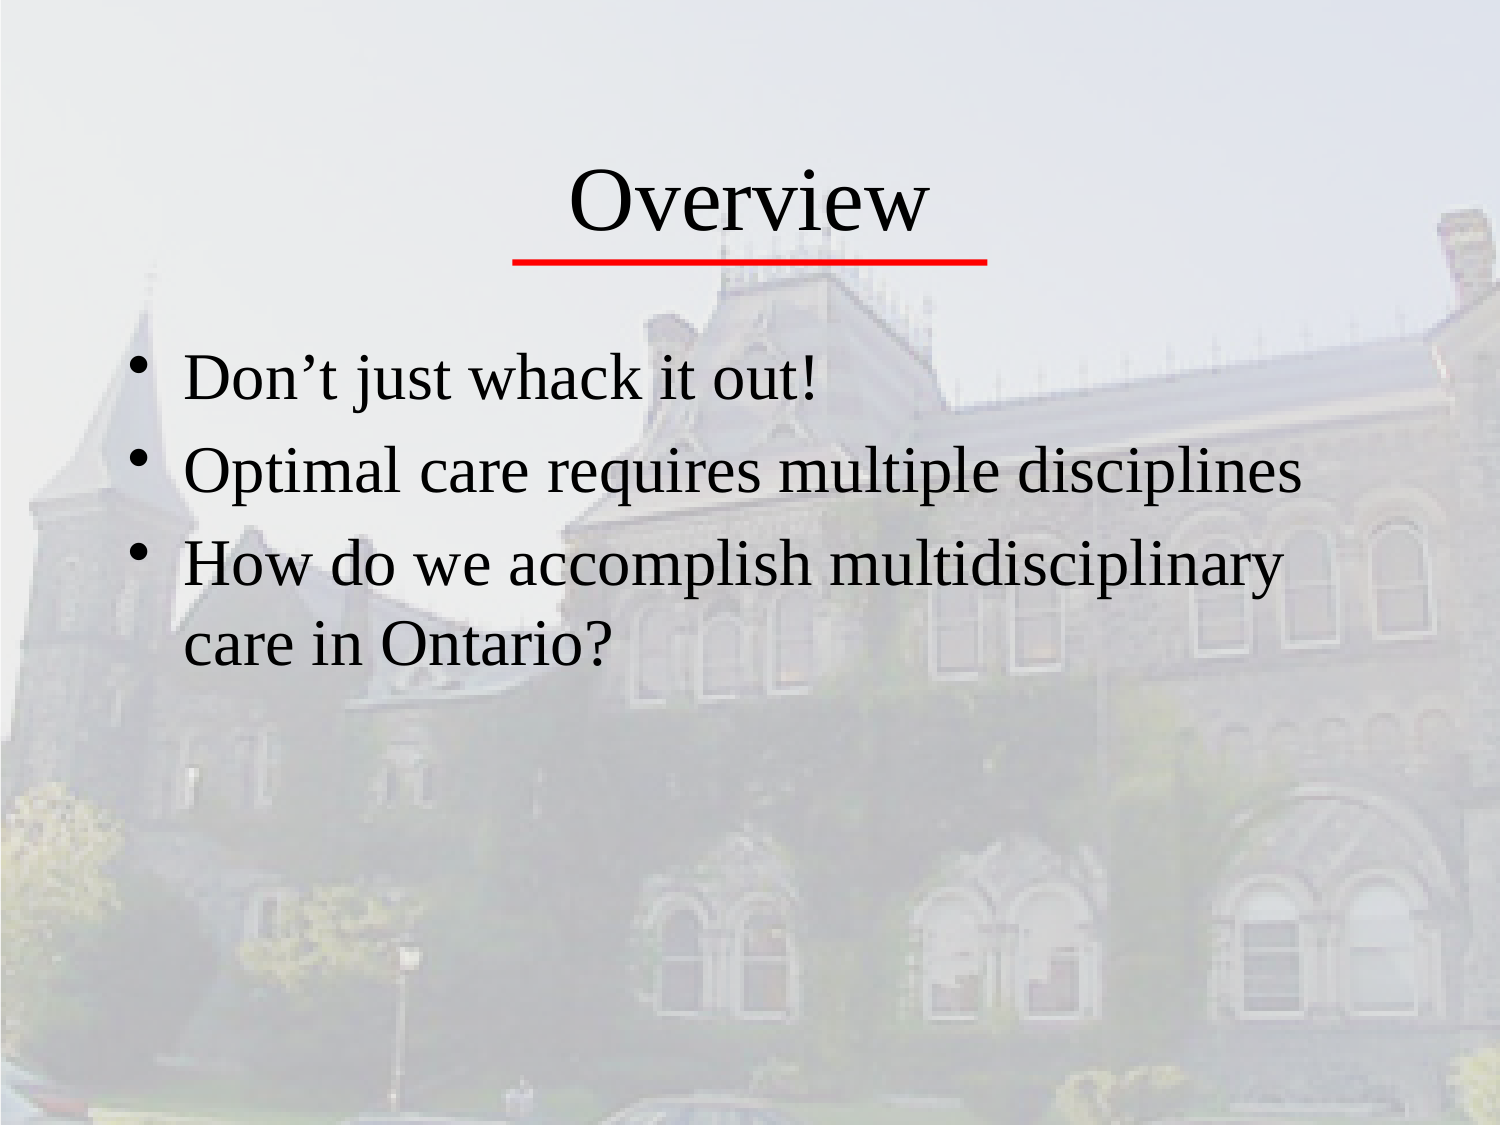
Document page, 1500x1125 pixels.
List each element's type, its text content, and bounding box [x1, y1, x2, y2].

list Don’t just whack it out! Optimal care requires multiple disciplines How do we accomplish multidisciplinary care in Ontario? [112, 324, 1388, 1001]
title Overview [112, 99, 1388, 288]
